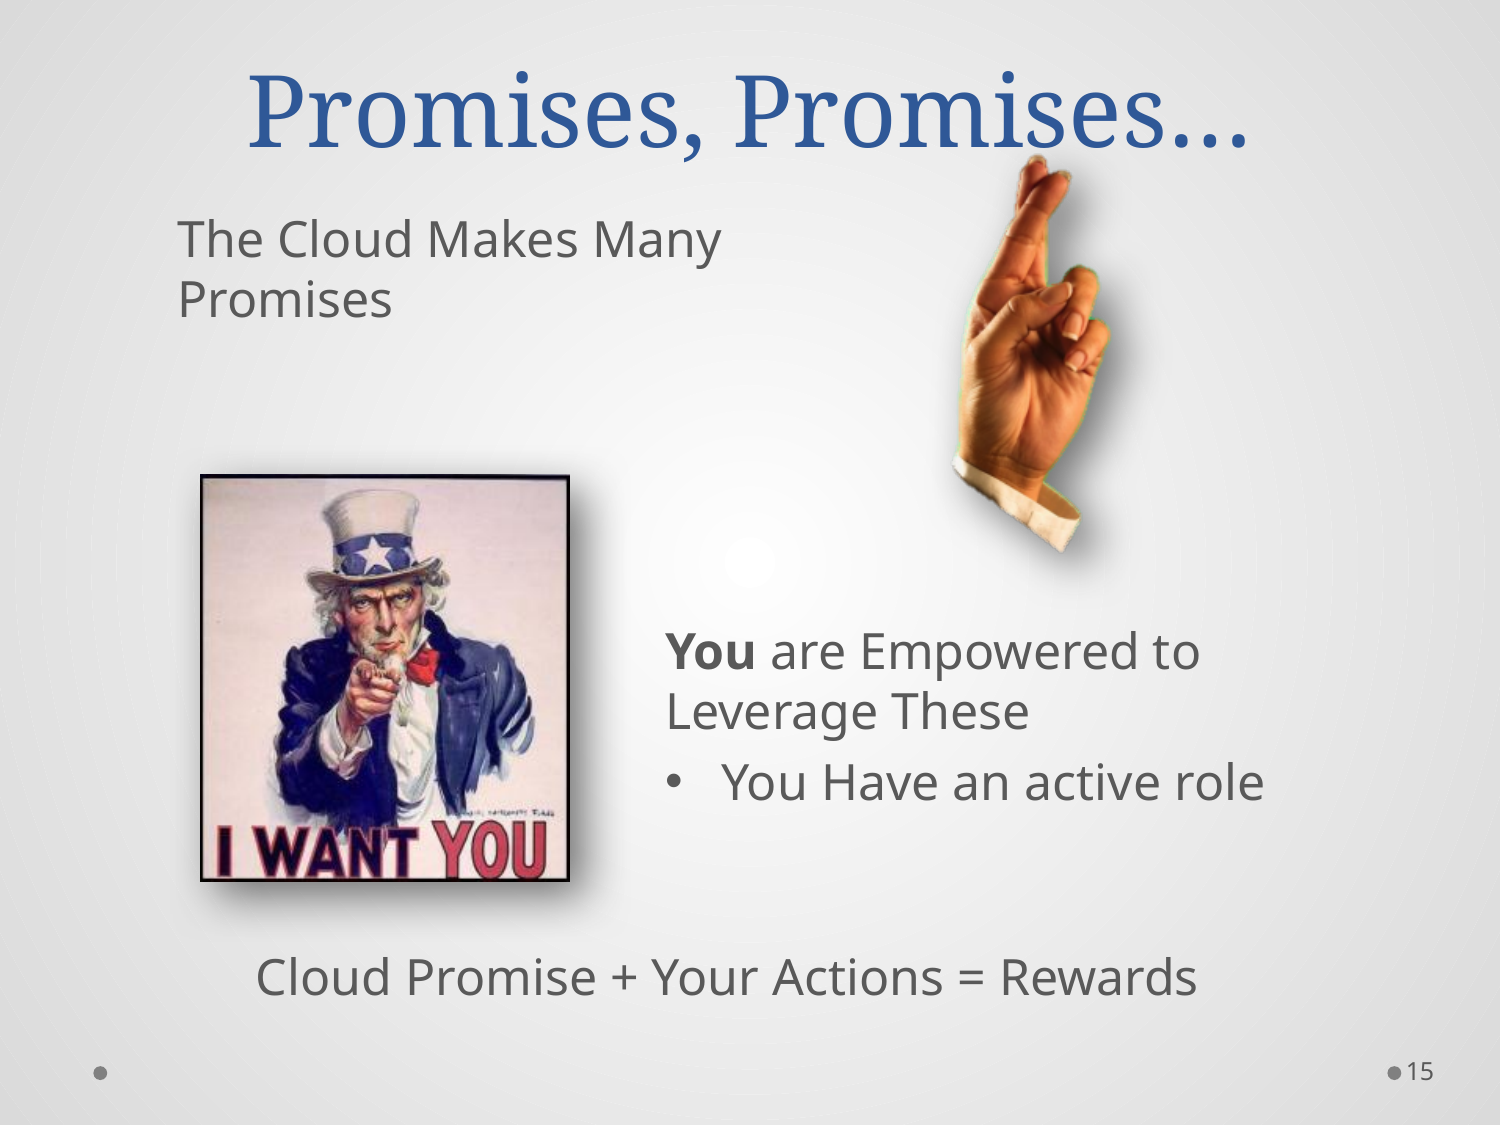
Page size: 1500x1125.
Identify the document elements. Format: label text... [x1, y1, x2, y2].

slide_number 15 [1401, 1042, 1494, 1103]
picture [887, 124, 1201, 563]
picture [199, 474, 570, 882]
text_box You are Empowered to Leverage These You Have an active role [649, 612, 1332, 937]
text_box Cloud Promise + Your Actions = Rewards [96, 937, 1359, 1050]
title Promises, Promises… [75, 12, 1425, 175]
text_box The Cloud Makes Many Promises [162, 200, 863, 453]
